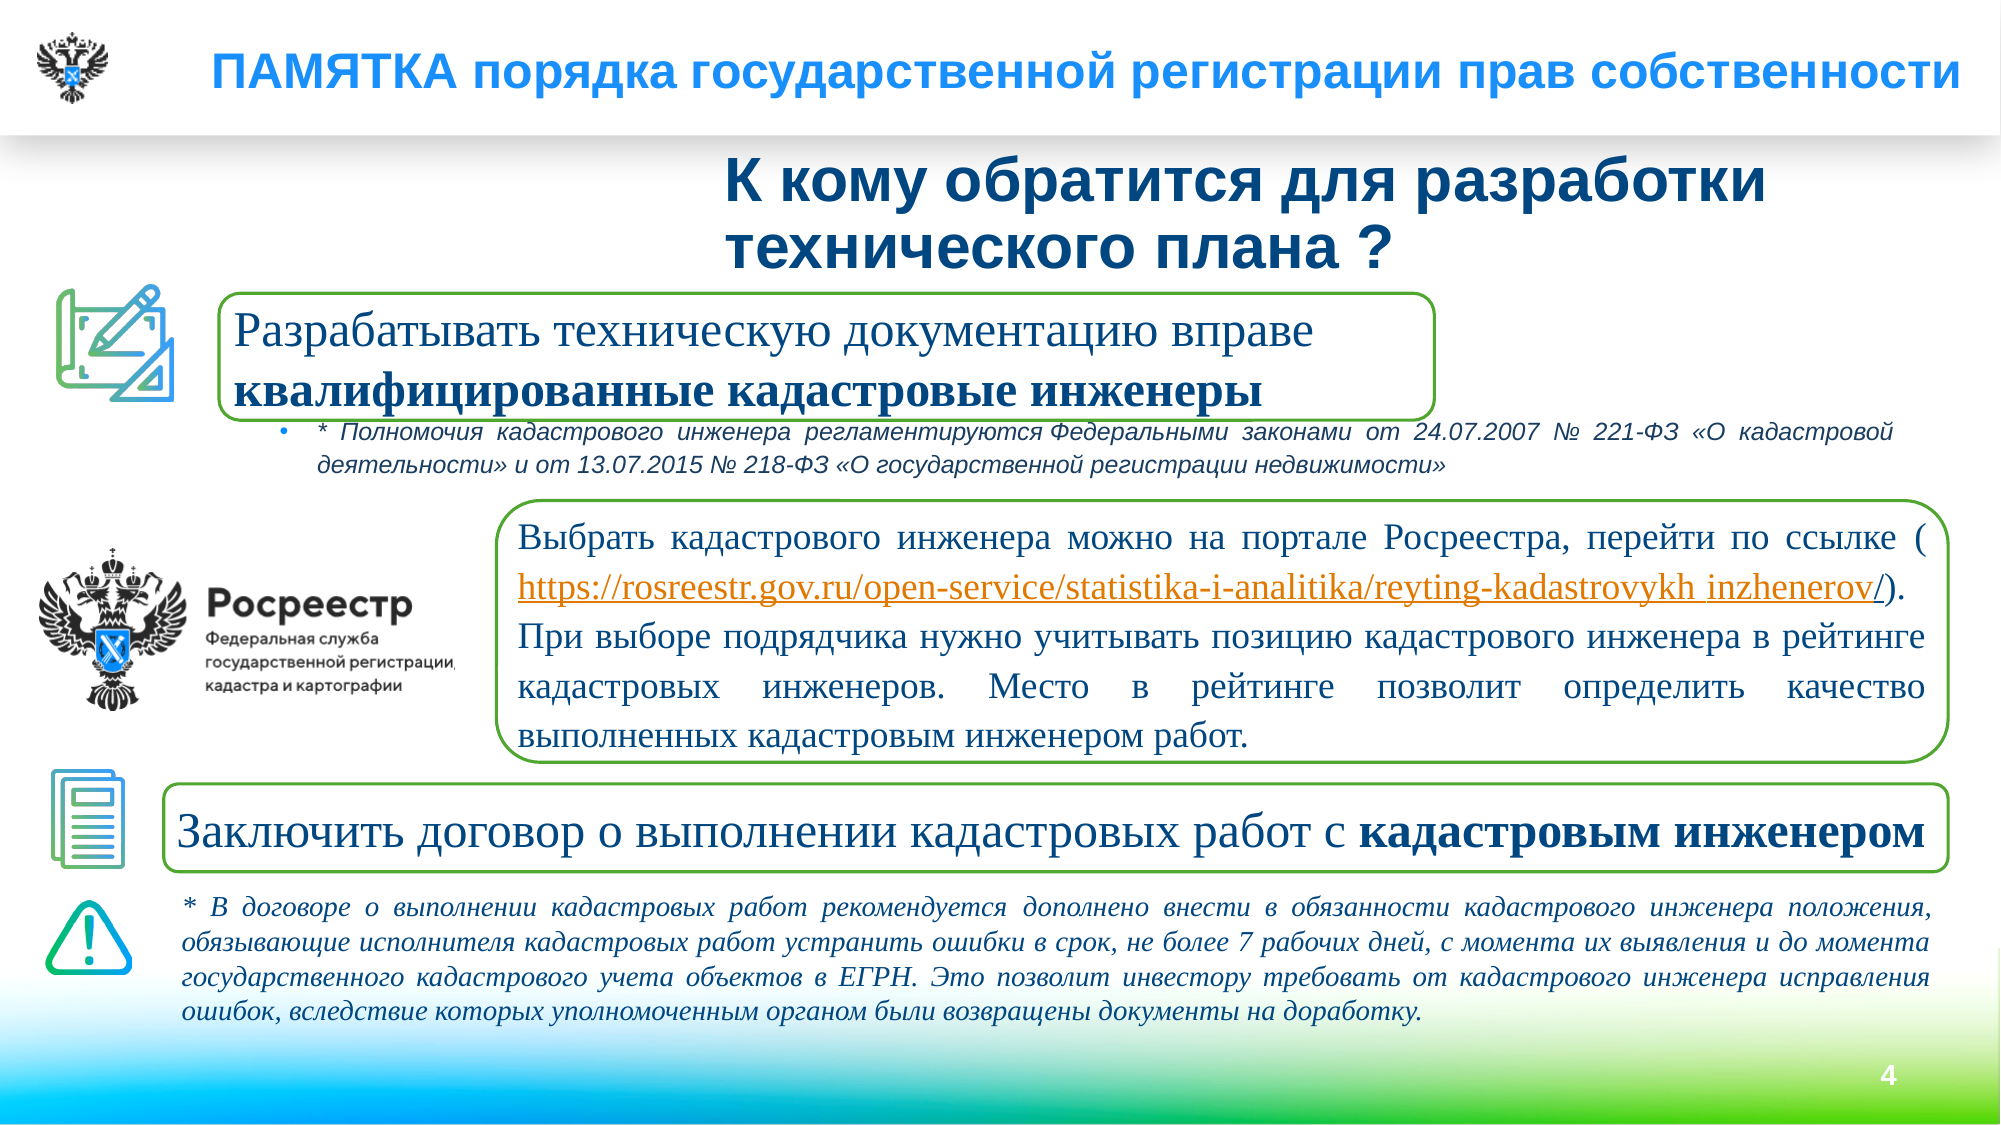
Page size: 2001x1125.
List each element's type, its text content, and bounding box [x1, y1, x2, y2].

picture [39, 548, 455, 711]
text_box * В договоре о выполнении кадастровых работ рекомендуется дополнено внести в обязанности кадастрового инженера положения, обязывающие исполнителя кадастровых работ устранить ошибки в срок, не более 7 рабочих дней, с момента их выявления и до момента государственного кадастрового учета объектов в ЕГРН. Это позволит инвестору требовать от кадастрового инженера исправления ошибок, вследствие которых уполномоченным органом были возвращены документы на доработку. [166, 880, 1949, 1035]
title К кому обратится для разработки технического плана ? [709, 125, 1814, 304]
text_box Разрабатывать техническую документацию вправе квалифицированные кадастровые инженеры [217, 292, 1436, 422]
text_box Выбрать кадастрового инженера можно на портале Росреестра, перейти по ссылке (https://rosreestr.gov.ru/open-service/statistika-i-analitika/reyting-kadastrovykh inzhenerov/). При выборе подрядчика нужно учитывать позицию кадастрового инженера в рейтинге кадастровых инженеров. Место в рейтинге позволит определить качество выполненных кадастровым инженером работ. [495, 499, 1950, 764]
slide_number 4 [1625, 1045, 1912, 1102]
picture [37, 32, 108, 104]
picture [0, 900, 2000, 1125]
picture [51, 769, 125, 869]
list * Полномочия кадастрового инженера регламентируются Федеральными законами от 24.07.2007 № 221-ФЗ «О кадастровой деятельности» и от 13.07.2015 № 218-ФЗ «О государственной регистрации недвижимости» [264, 405, 1912, 512]
text_box Заключить договор о выполнении кадастровых работ с кадастровым инженером [162, 782, 1950, 873]
text_box ПАМЯТКА порядка государственной регистрации прав собственности [182, 5, 1993, 139]
picture [56, 284, 174, 403]
text_box [182, 0, 2000, 132]
